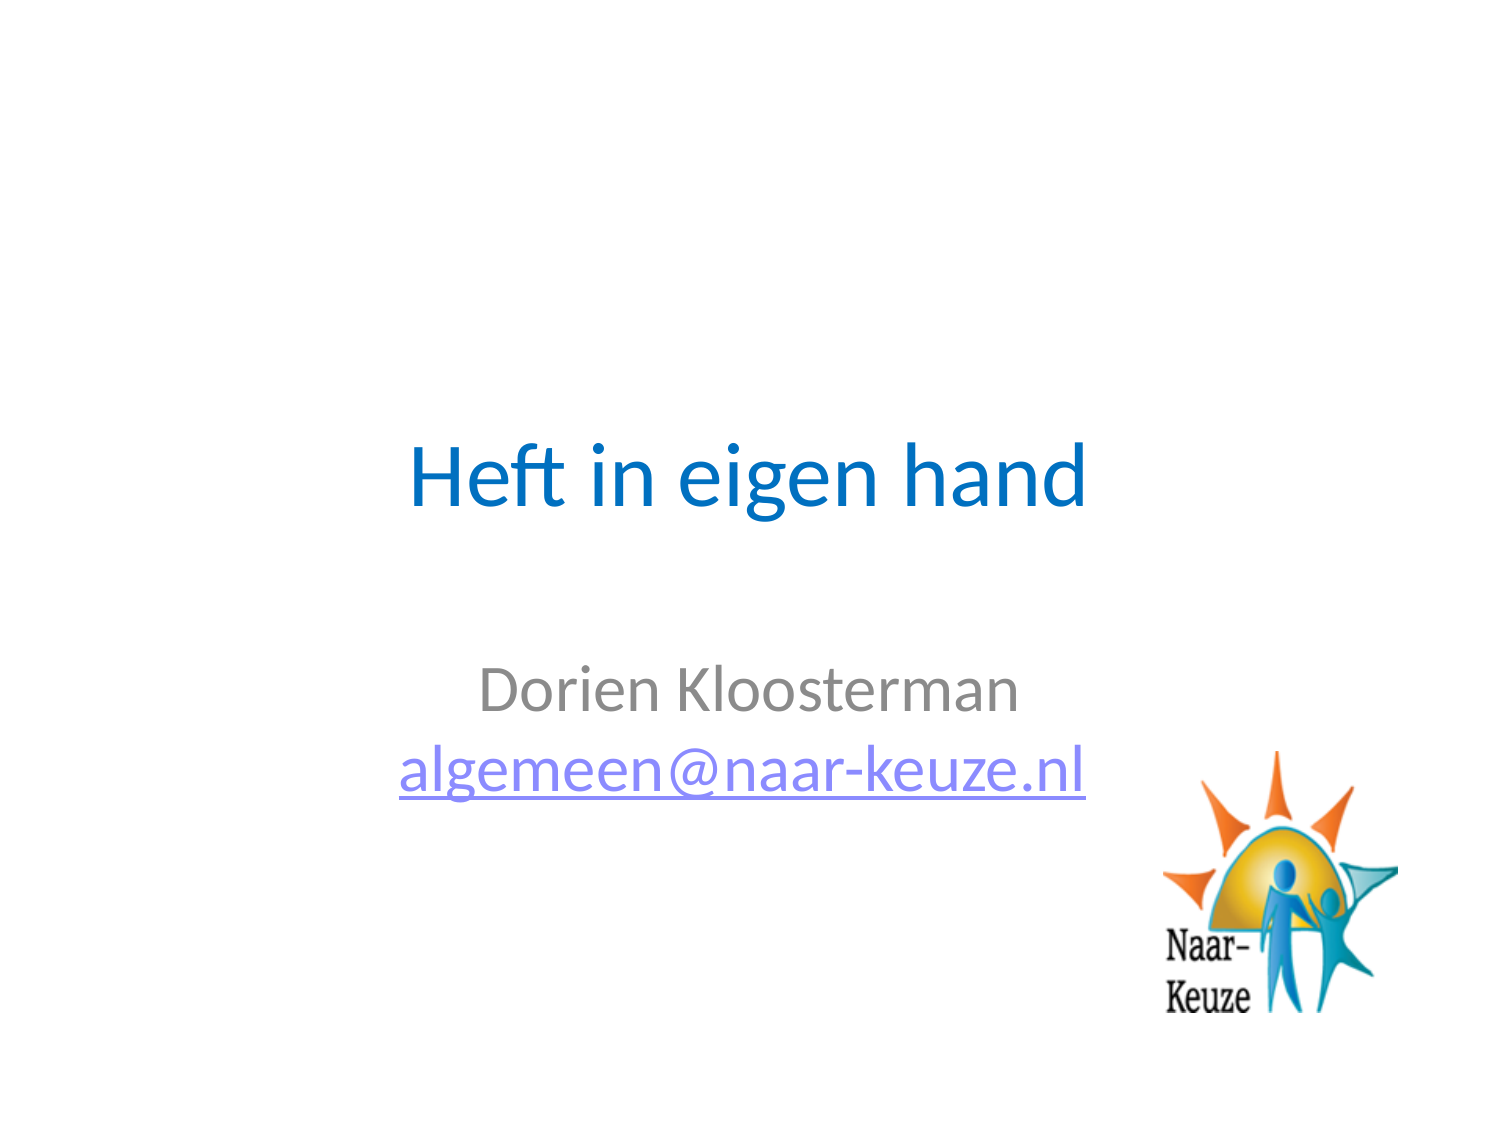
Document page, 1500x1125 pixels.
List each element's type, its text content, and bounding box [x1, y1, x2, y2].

subtitle Dorien Kloosterman algemeen@naar-keuze.nl [225, 637, 1275, 925]
picture [1163, 751, 1399, 1013]
title Heft in eigen hand [112, 349, 1388, 591]
